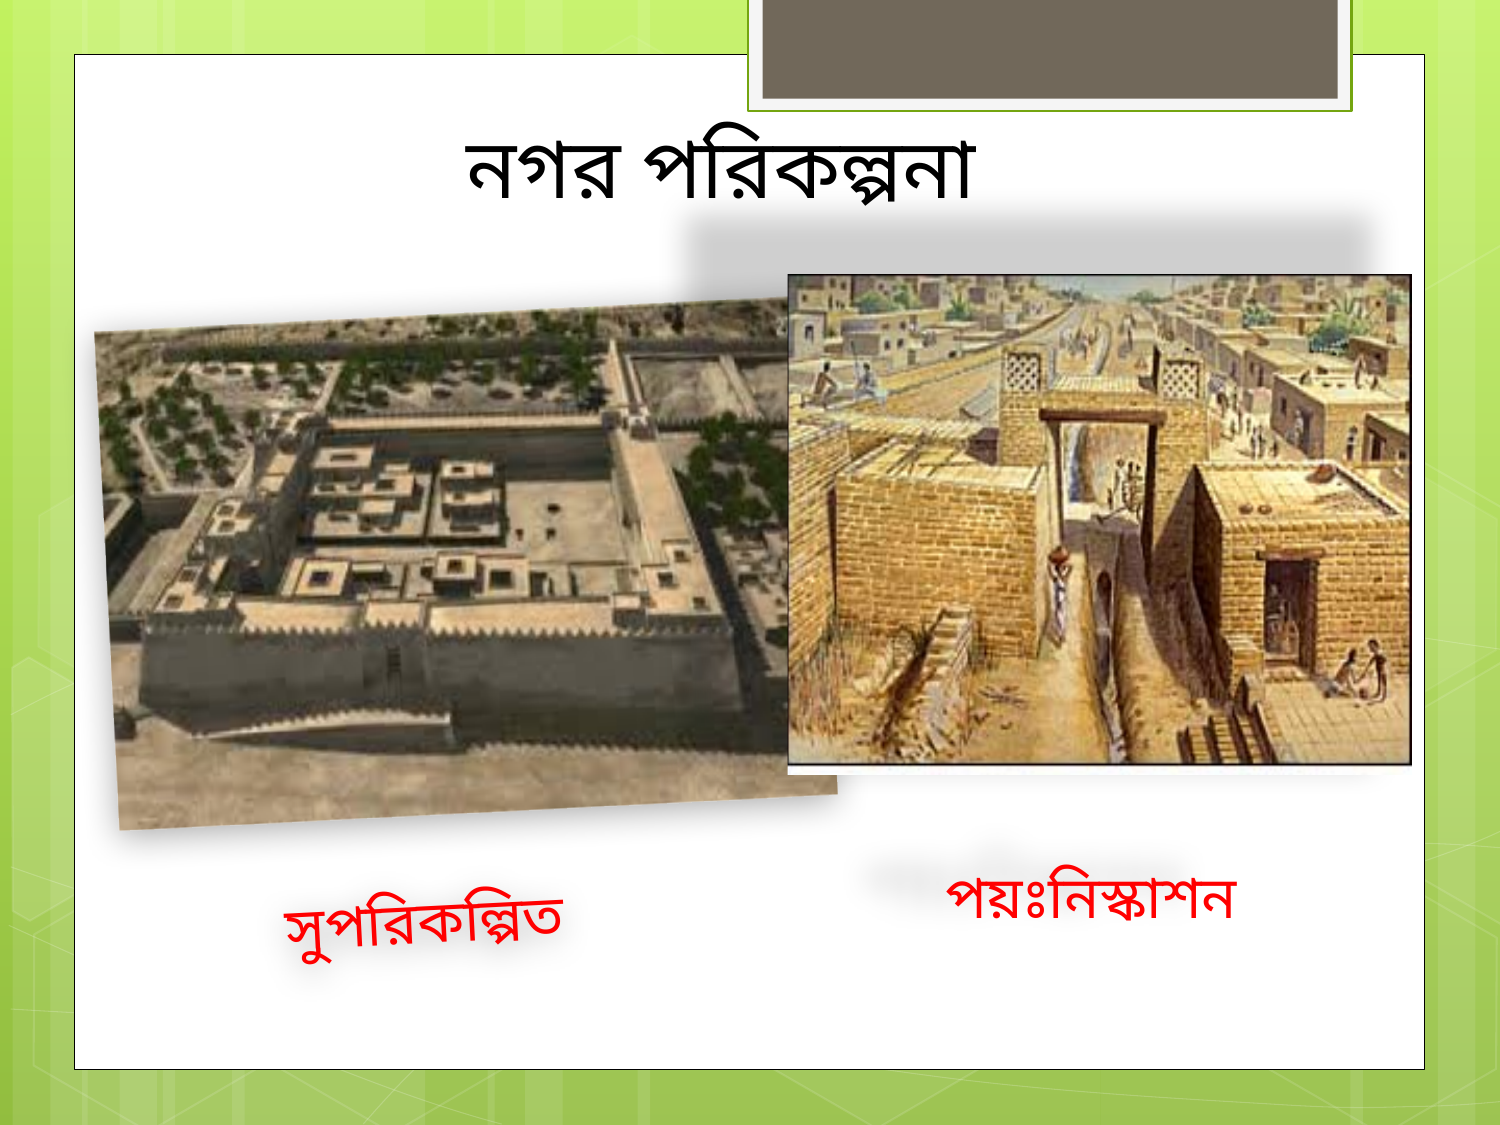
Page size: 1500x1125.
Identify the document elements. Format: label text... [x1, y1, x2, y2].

picture [95, 273, 1413, 830]
text_box সুপরিকল্পিত [135, 872, 714, 977]
text_box নগর পরিকল্পনা [74, 99, 1413, 225]
text_box পয়ঃনিস্কাশন [837, 837, 1375, 938]
